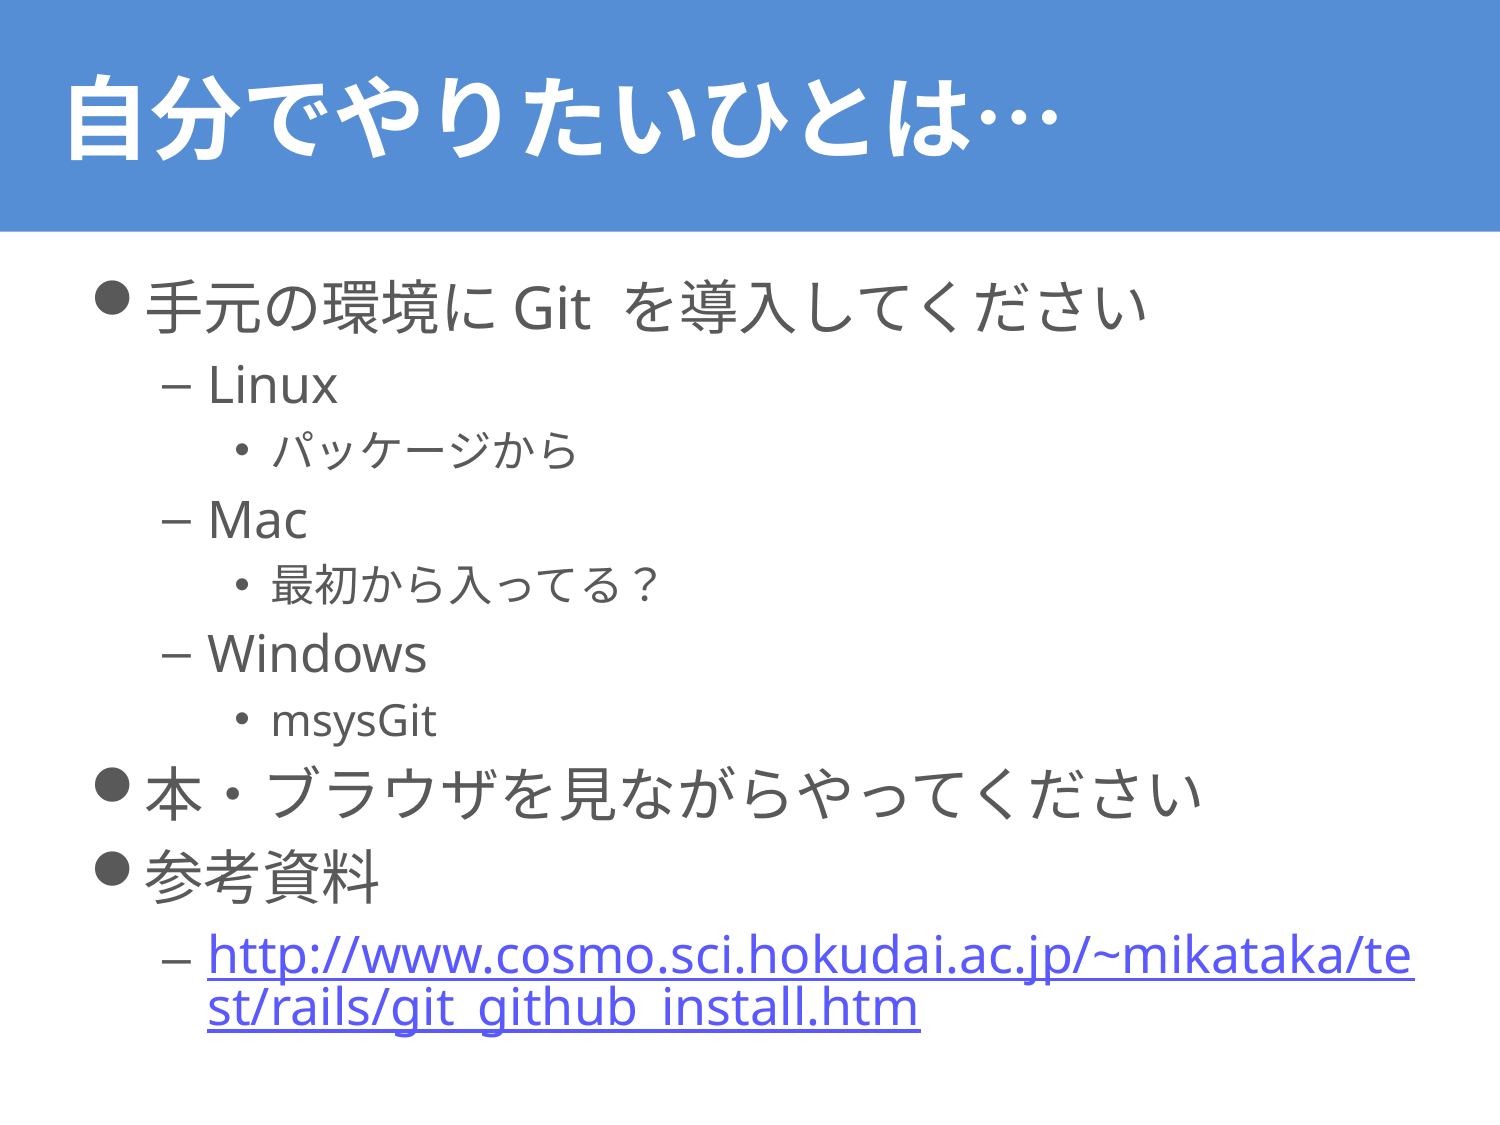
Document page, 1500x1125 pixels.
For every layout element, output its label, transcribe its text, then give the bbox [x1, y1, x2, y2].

list 手元の環境にGit を導入してください Linux パッケージから Mac 最初から入ってる？ Windows msysGit 本・ブラウザを見ながらやってください 参考資料 http://www.cosmo.sci.hokudai.ac.jp/~mikataka/test/rails/git_github_install.htm [75, 262, 1425, 1005]
title 自分でやりたいひとは… [0, 0, 1500, 232]
